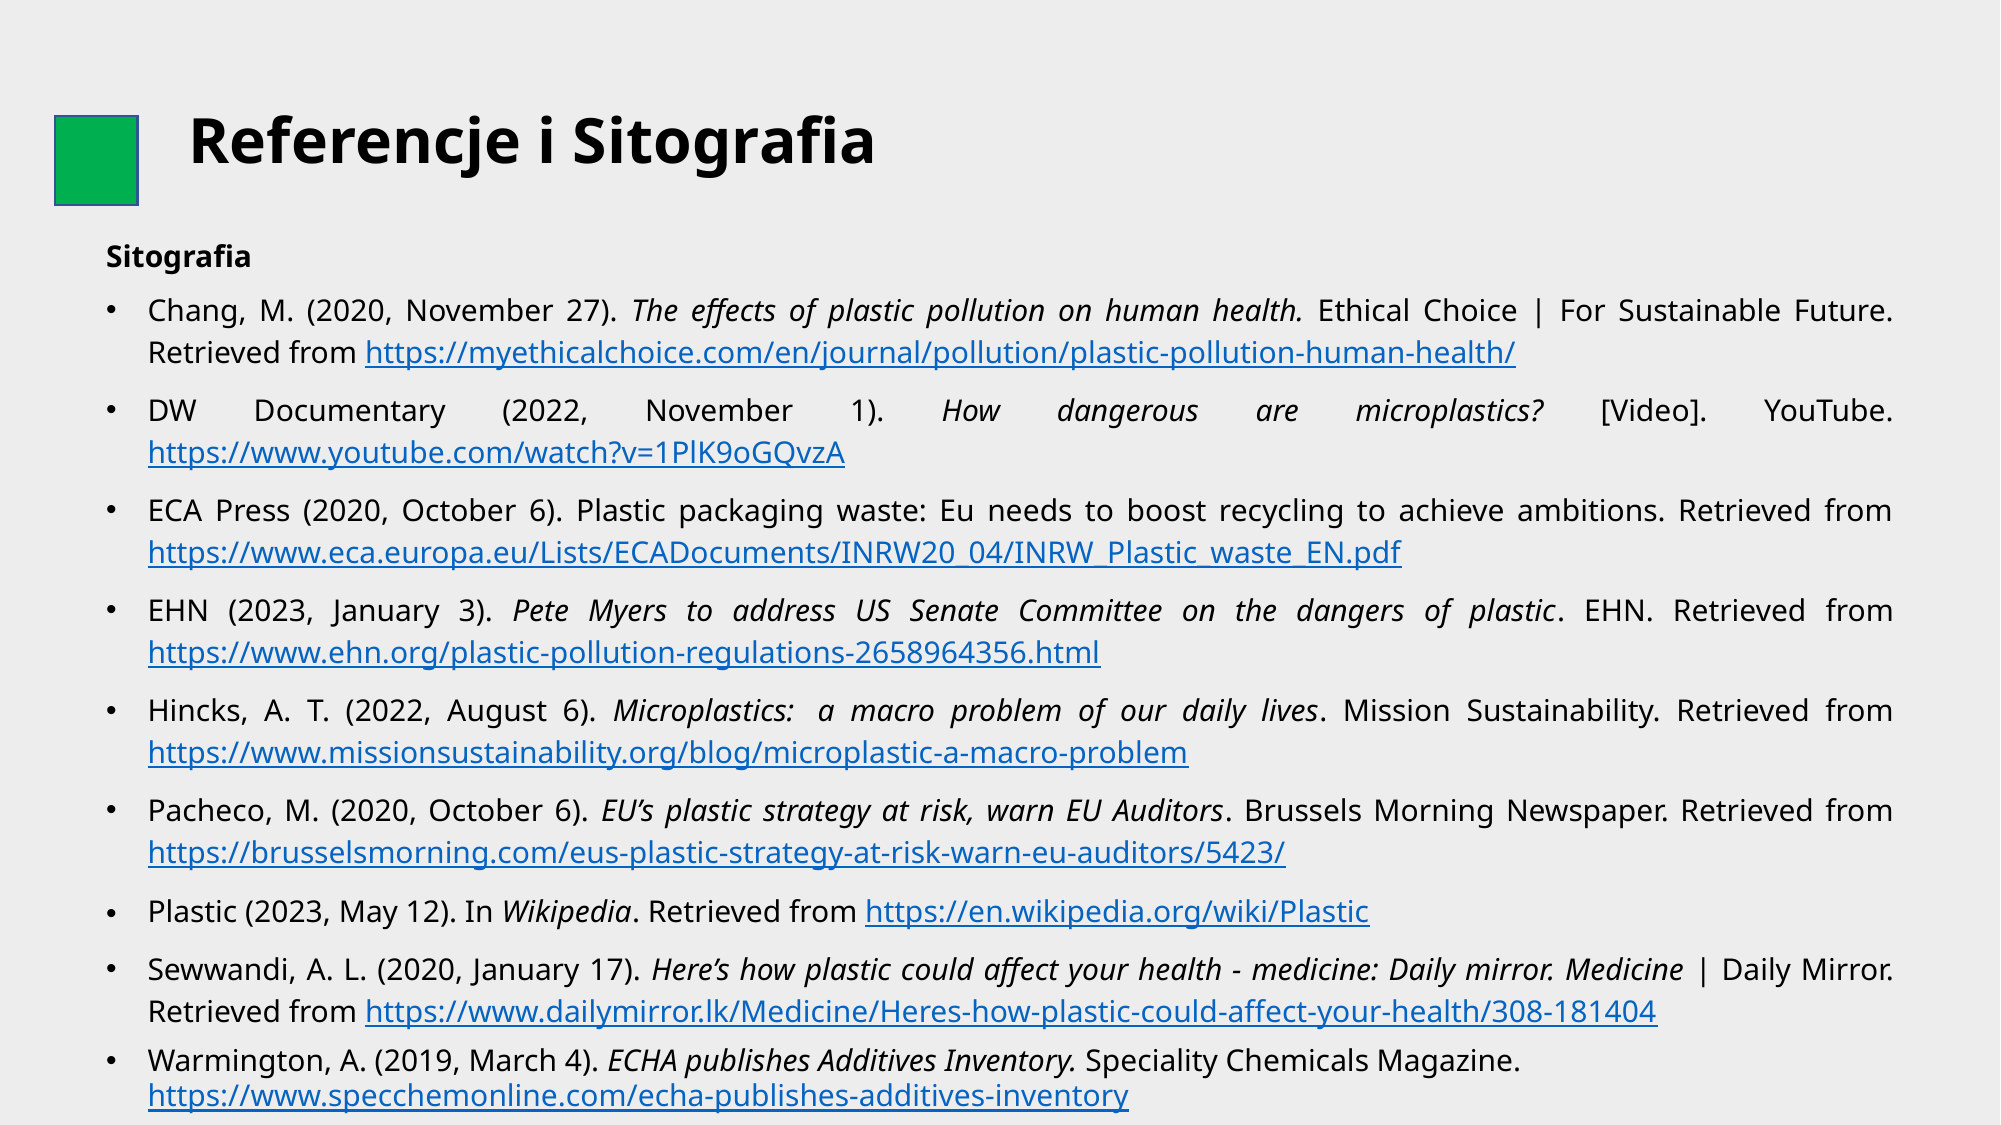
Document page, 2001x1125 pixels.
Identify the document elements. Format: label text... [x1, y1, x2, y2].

list Sitografia Chang, M. (2020, November 27). The effects of plastic pollution on human health. Ethical Choice | For Sustainable Future. Retrieved from https://myethicalchoice.com/en/journal/pollution/plastic-pollution-human-health/ DW Documentary (2022, November 1). How dangerous are microplastics? [Video]. YouTube. https://www.youtube.com/watch?v=1PlK9oGQvzA ECA Press (2020, October 6). Plastic packaging waste: Eu needs to boost recycling to achieve ambitions. Retrieved from https://www.eca.europa.eu/Lists/ECADocuments/INRW20_04/INRW_Plastic_waste_EN.pdf EHN (2023, January 3). Pete Myers to address US Senate Committee on the dangers of plastic. EHN. Retrieved from https://www.ehn.org/plastic-pollution-regulations-2658964356.html Hincks, A. T. (2022, August 6). Microplastics: a macro problem of our daily lives. Mission Sustainability. Retrieved from https://www.missionsustainability.org/blog/microplastic-a-macro-problem Pacheco, M. (2020, October 6). EU’s plastic strategy at risk, warn EU Auditors. Brussels Morning Newspaper. Retrieved from https://brusselsmorning.com/eus-plastic-strategy-at-risk-warn-eu-auditors/5423/ Plastic (2023, May 12). In Wikipedia. Retrieved from https://en.wikipedia.org/wiki/Plastic Sewwandi, A. L. (2020, January 17). Here’s how plastic could affect your health - medicine: Daily mirror. Medicine | Daily Mirror. Retrieved from https://www.dailymirror.lk/Medicine/Heres-how-plastic-could-affect-your-health/308-181404 Warmington, A. (2019, March 4). ECHA publishes Additives Inventory. Speciality Chemicals Magazine. https://www.specchemonline.com/echa-publishes-additives-inventory [90, 225, 1910, 1125]
title Referencje i Sitografia [173, 115, 1062, 185]
text_box [54, 115, 139, 206]
